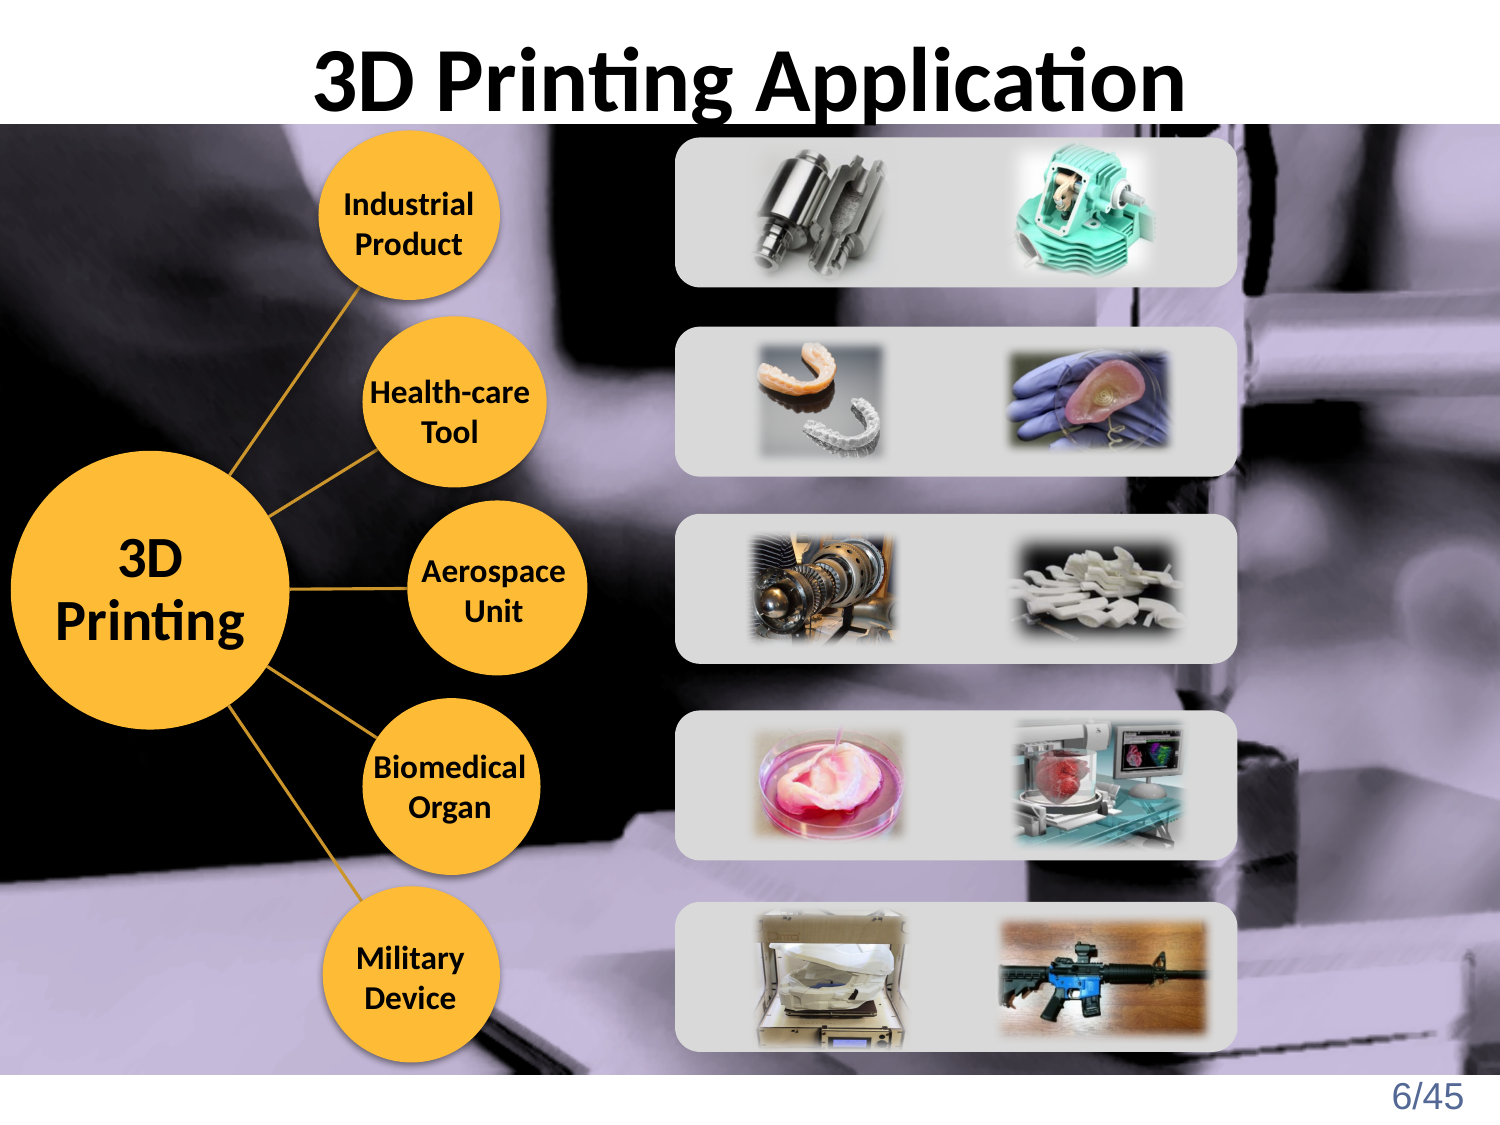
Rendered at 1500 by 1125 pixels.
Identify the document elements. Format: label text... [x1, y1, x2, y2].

picture [1008, 715, 1191, 853]
title 3D Printing Application [0, 12, 1500, 124]
picture [1000, 342, 1179, 457]
picture [744, 529, 904, 650]
picture [749, 336, 893, 467]
picture [1003, 526, 1191, 653]
picture [749, 906, 913, 1054]
picture [745, 135, 899, 290]
picture [1000, 133, 1165, 288]
picture [744, 721, 913, 847]
picture [0, 124, 1500, 1076]
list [0, 124, 1215, 1068]
